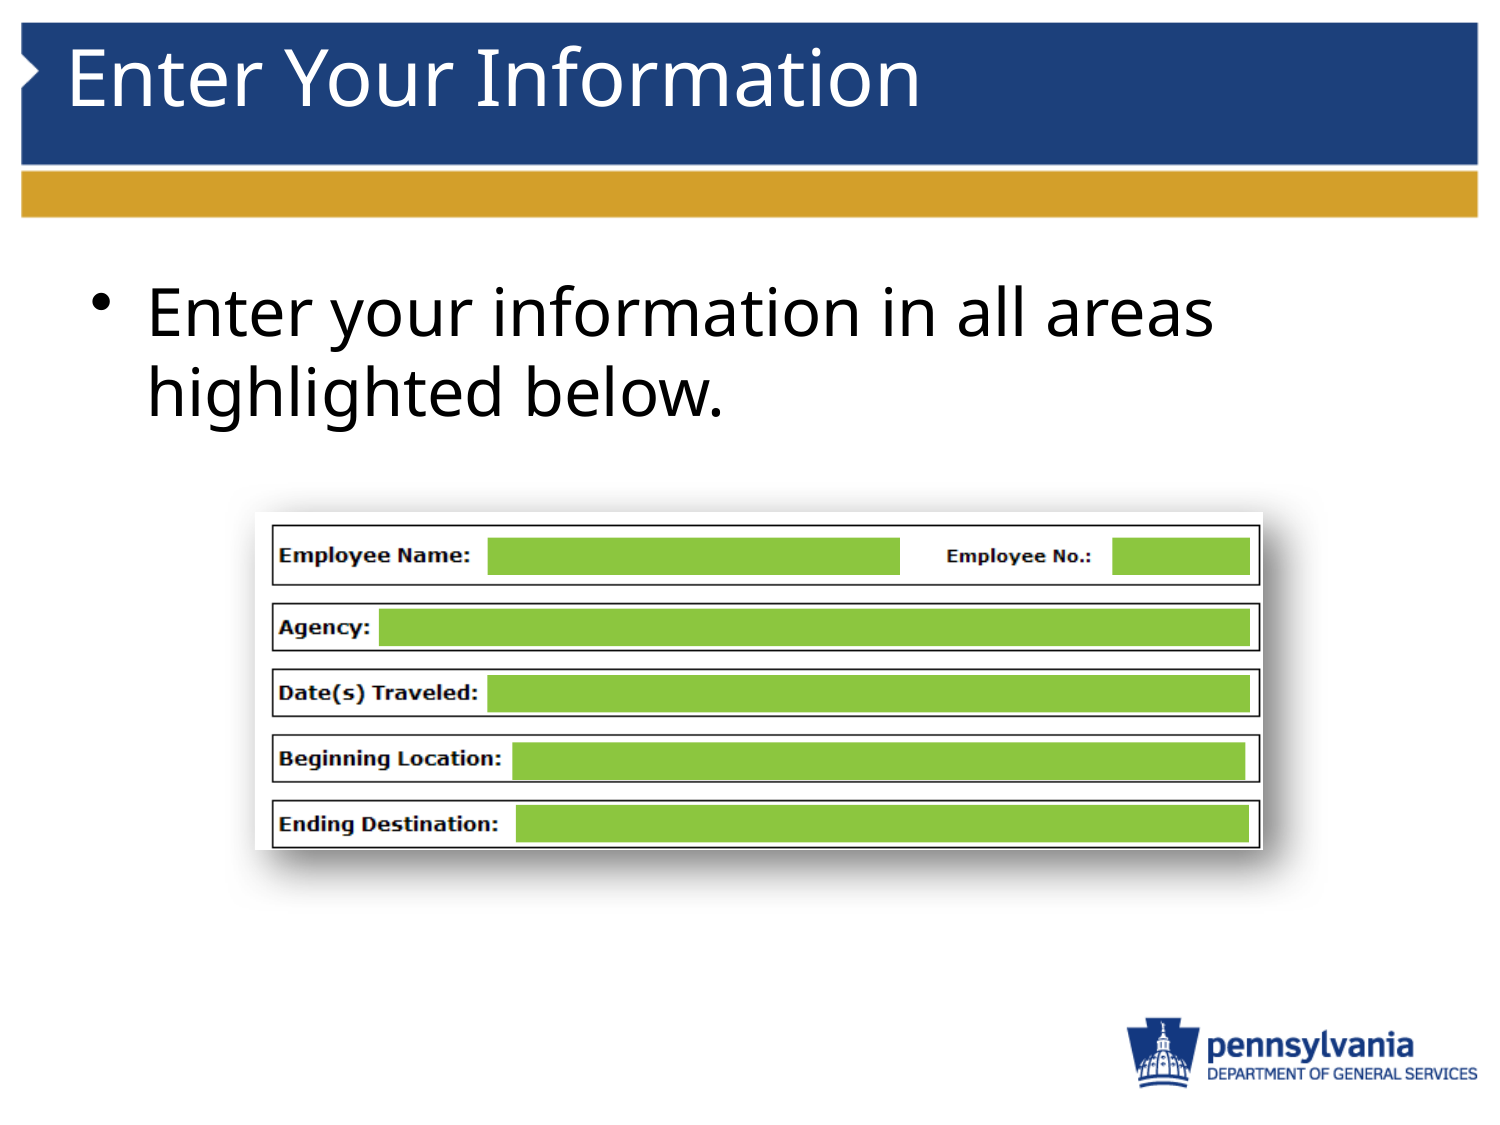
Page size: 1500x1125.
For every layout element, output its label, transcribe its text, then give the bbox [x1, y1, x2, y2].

title Enter Your Information [49, 24, 1401, 126]
list Enter your information in all areas highlighted below. [74, 262, 1426, 426]
picture [254, 512, 1264, 851]
